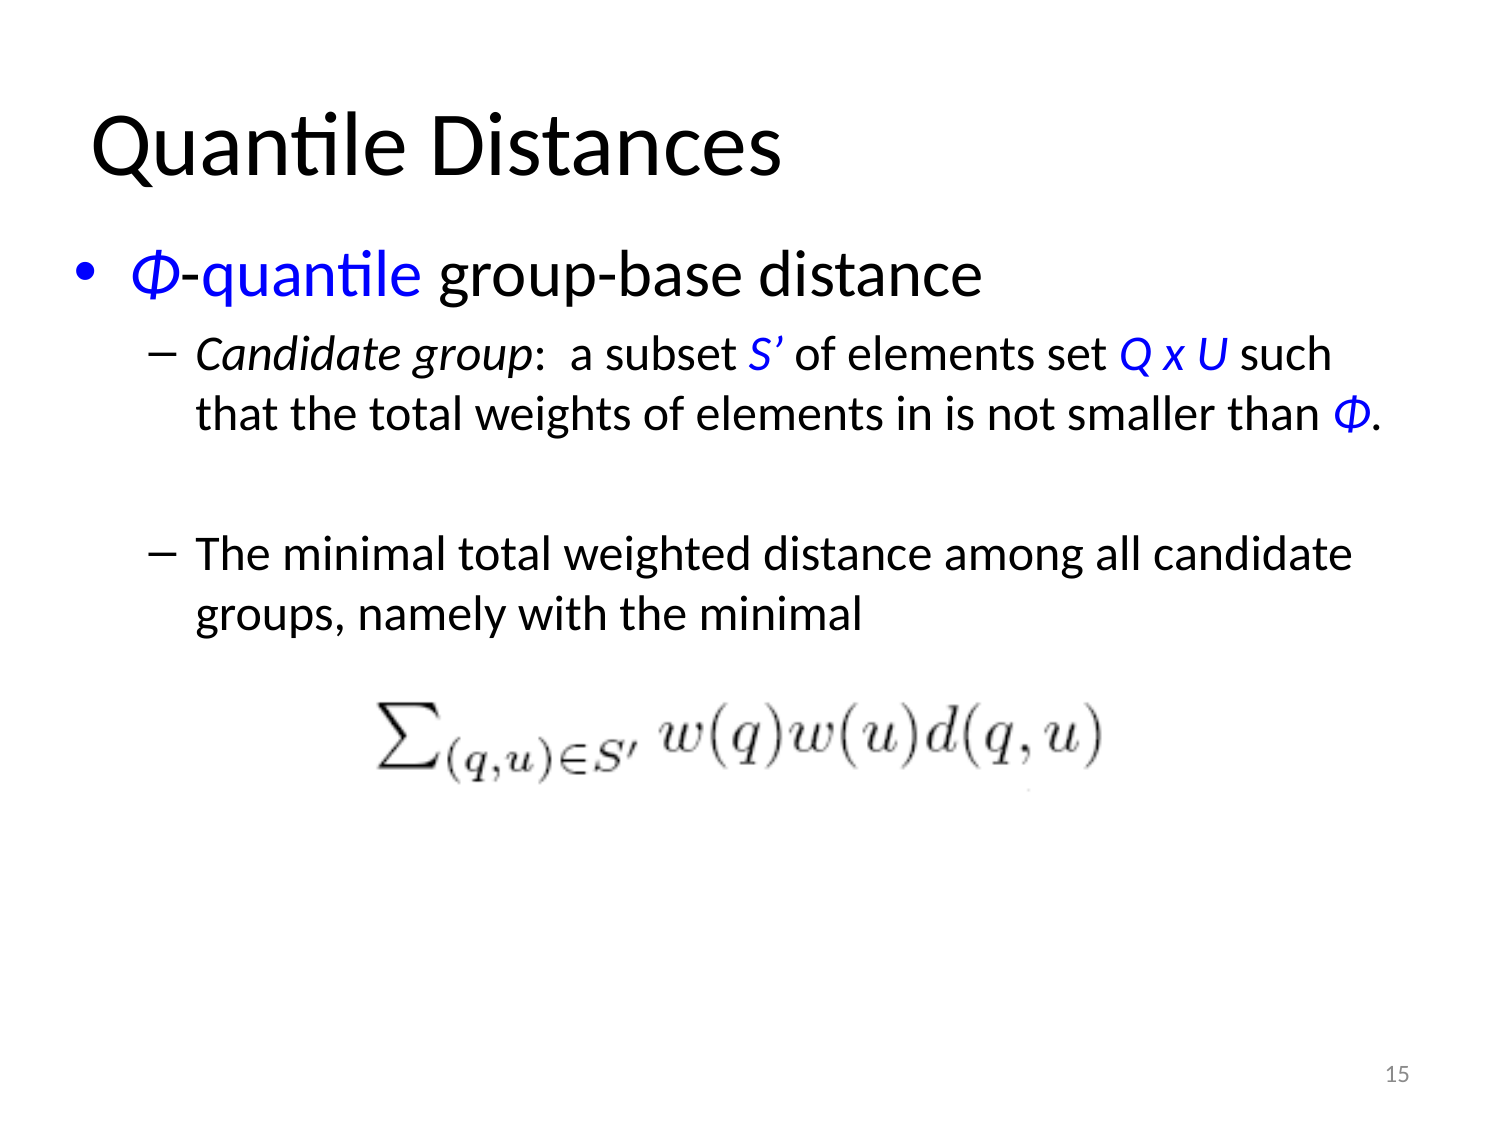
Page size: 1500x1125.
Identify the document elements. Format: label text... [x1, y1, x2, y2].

list Φ-quantile group-base distance Candidate group: a subset S’ of elements set Q x U such that the total weights of elements in is not smaller than Φ. The minimal total weighted distance among all candidate groups, namely with the minimal [58, 222, 1409, 762]
picture [369, 691, 1114, 798]
slide_number 15 [1074, 1042, 1425, 1103]
title Quantile Distances [75, 45, 1425, 233]
